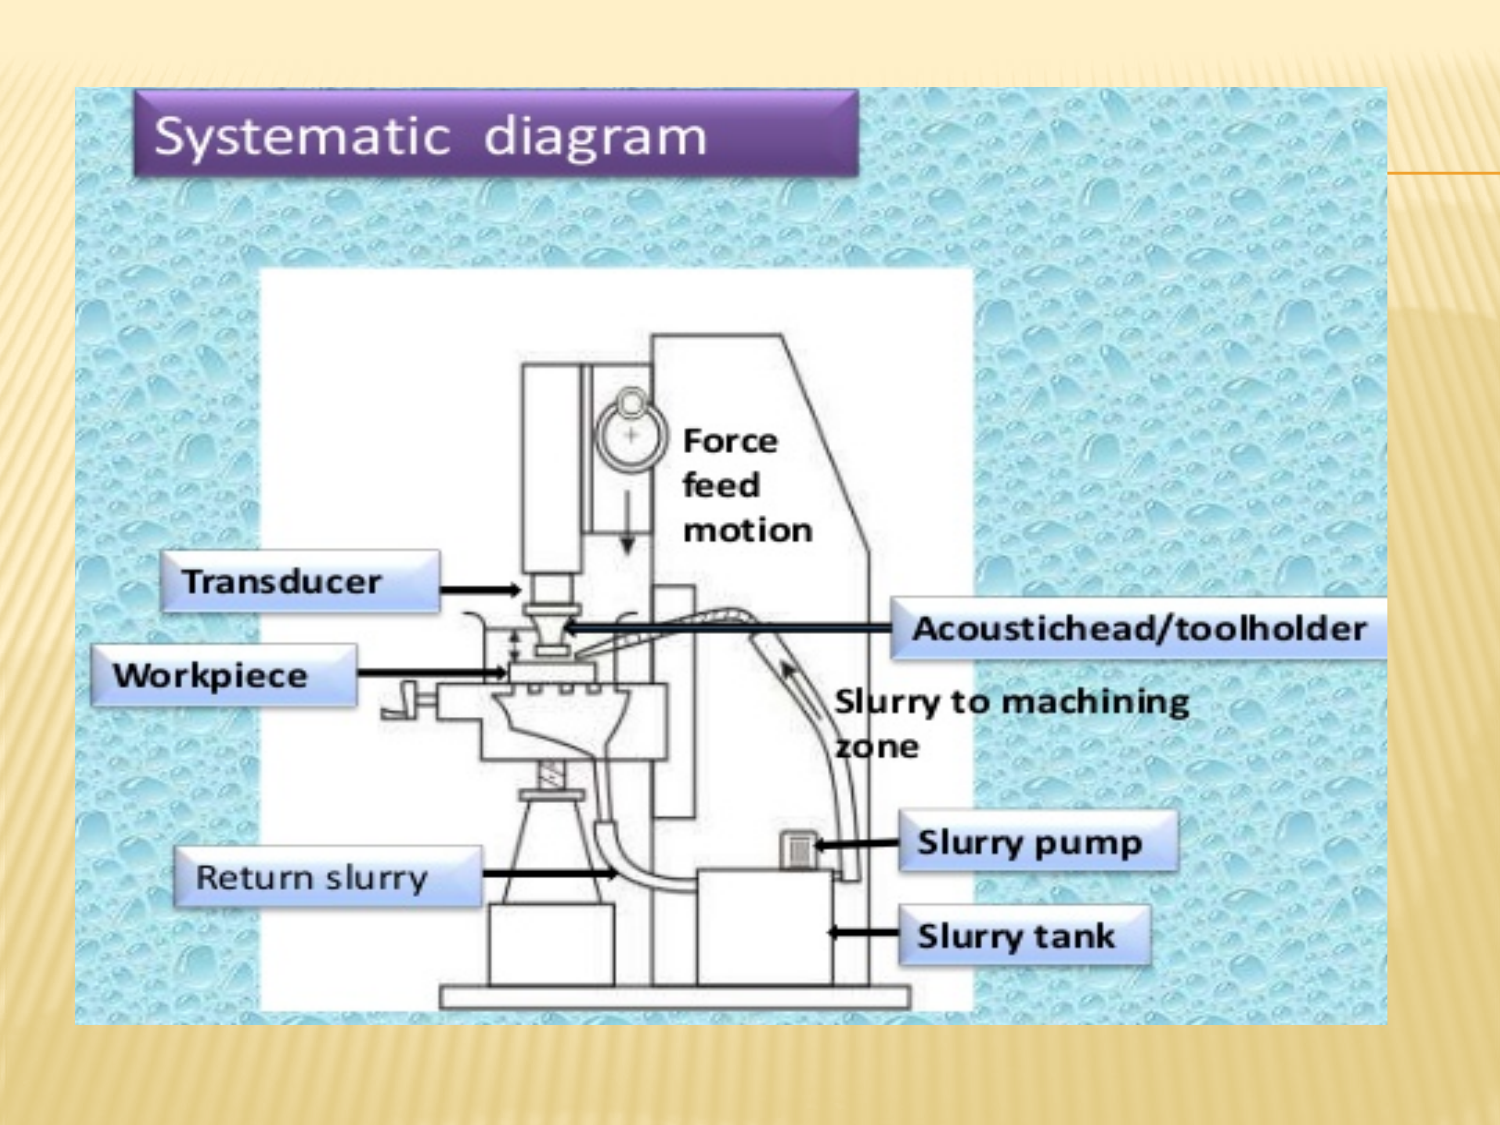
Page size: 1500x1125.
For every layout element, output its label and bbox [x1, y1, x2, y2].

picture [74, 87, 1388, 1026]
